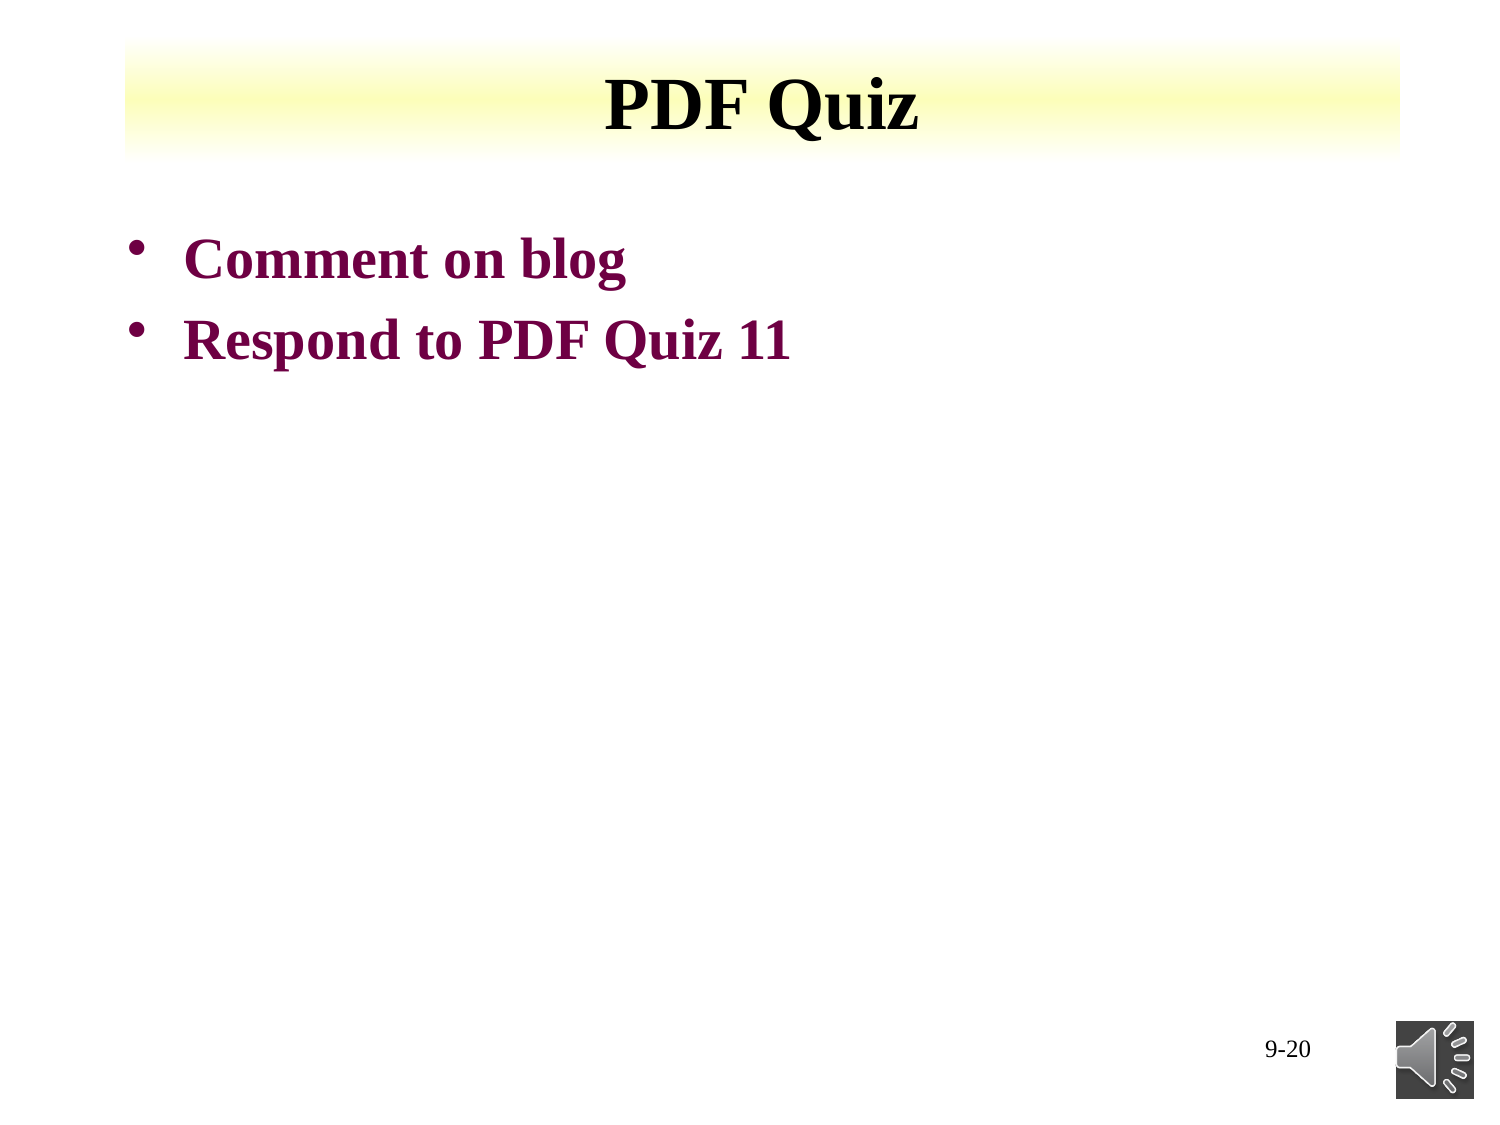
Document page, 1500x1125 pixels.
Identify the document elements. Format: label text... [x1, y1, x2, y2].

list Comment on blog Respond to PDF Quiz 11 [111, 211, 1388, 888]
picture [1394, 1019, 1476, 1101]
title PDF Quiz [124, 36, 1401, 163]
